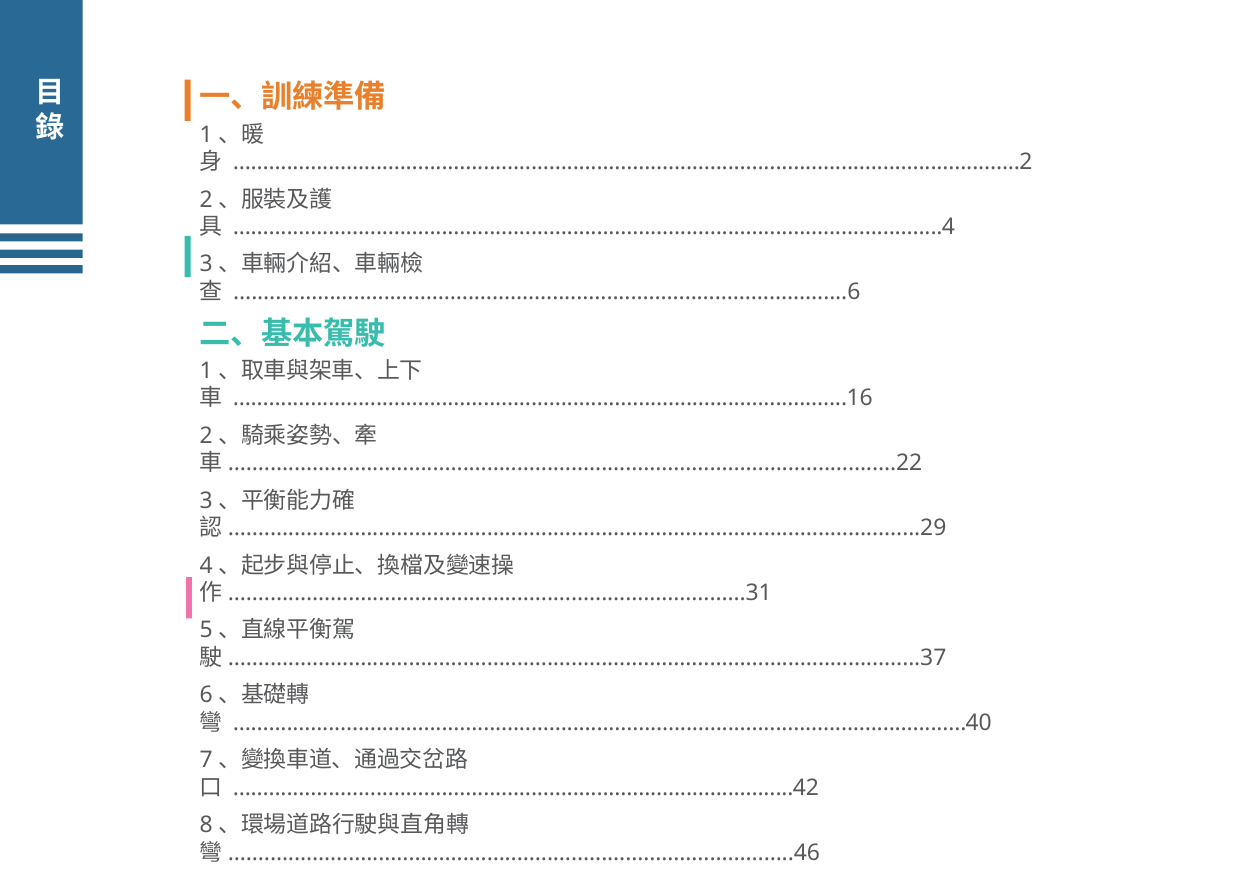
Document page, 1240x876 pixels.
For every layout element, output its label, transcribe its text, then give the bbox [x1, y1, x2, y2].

text_box [184, 79, 191, 121]
text_box [0, 233, 83, 242]
text_box [0, 265, 83, 274]
text_box [0, 0, 83, 225]
text_box [186, 577, 192, 619]
text_box 1、暖身 ....................................................................................................................................2 2、服裝及護具 .......................................................................................................................4 3、車輛介紹、車輛檢查 ......................................................................................................6 二、基本駕駛 1、取車與架車、上下車 .......................................................................................................16 2、騎乘姿勢、牽車...............................................................................................................22 3、平衡能力確認...................................................................................................................29 4、起步與停止、換檔及變速操作......................................................................................31 5、直線平衡駕駛...................................................................................................................37 6、基礎轉彎 ...........................................................................................................................40 7、變換車道、通過交岔路口 ..............................................................................................42 8、環場道路行駛與直角轉彎..............................................................................................46 三、應用駕駛 1、中低速安全駕駛【直線行駛】 ......................................................................................53 2、中低速安全駕駛【直線煞車】......................................................................................54 3、交岔路口左轉及右轉 ......................................................................................................56 4、8 字型轉彎........................................................................................................................59 5、坡道行駛 ...........................................................................................................................62 [197, 107, 1034, 875]
text_box 目錄 [33, 71, 67, 144]
title 一、訓練準備 [197, 74, 390, 107]
text_box [184, 235, 191, 278]
text_box [0, 249, 83, 258]
